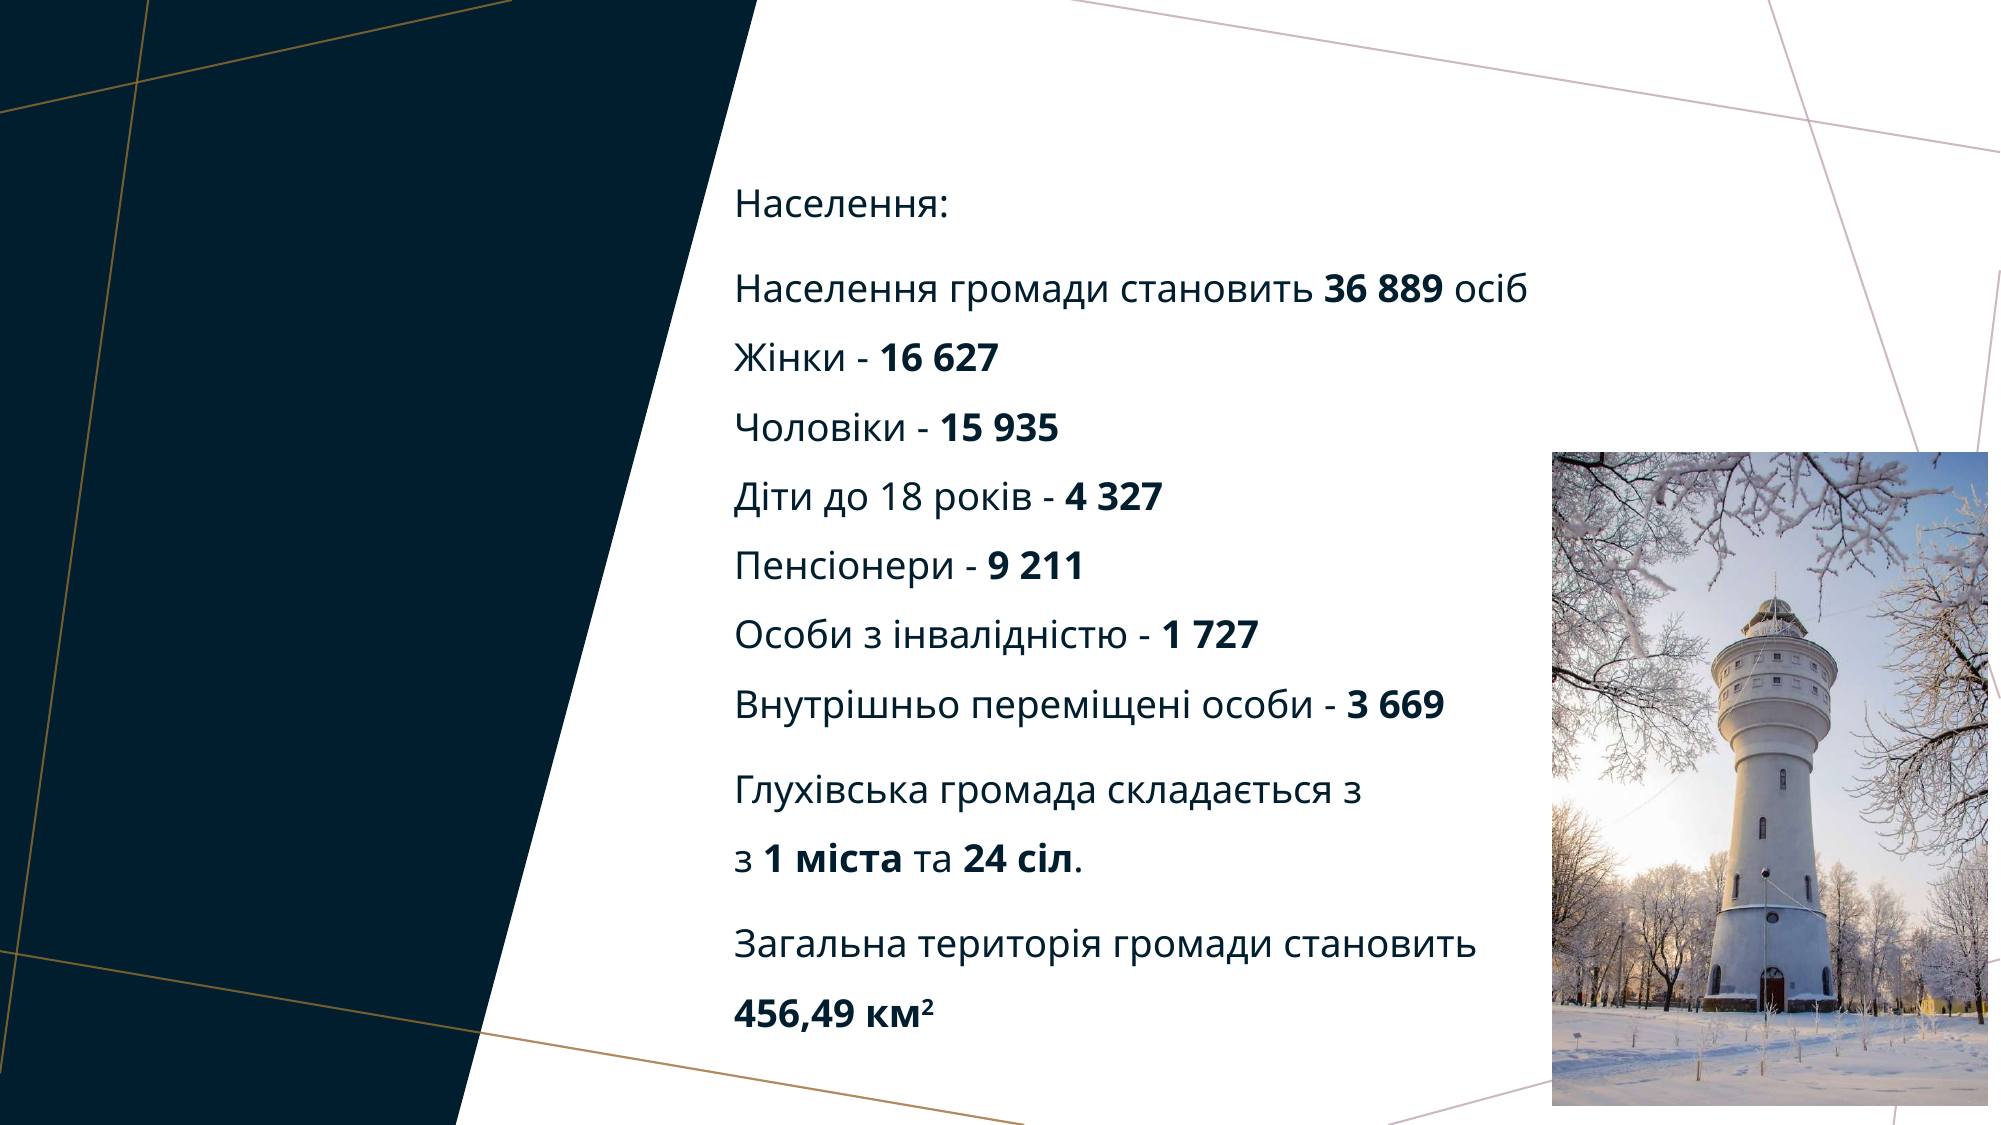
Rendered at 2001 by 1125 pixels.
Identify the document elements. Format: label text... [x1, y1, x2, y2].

list Населення: Населення громади становить 36 889 осіб Жінки - 16 627 Чоловіки - 15 935 Діти до 18 років - 4 327 Пенсіонери - 9 211 Особи з інвалідністю - 1 727 Внутрішньо переміщені особи - 3 669 Глухівська громада складається з з 1 міста та 24 сіл. Загальна територія громади становить 456,49 км2 [719, 134, 1553, 1056]
picture [1552, 452, 1988, 1106]
title ПОРЯДОК ДЕННИЙ [137, 83, 663, 1005]
